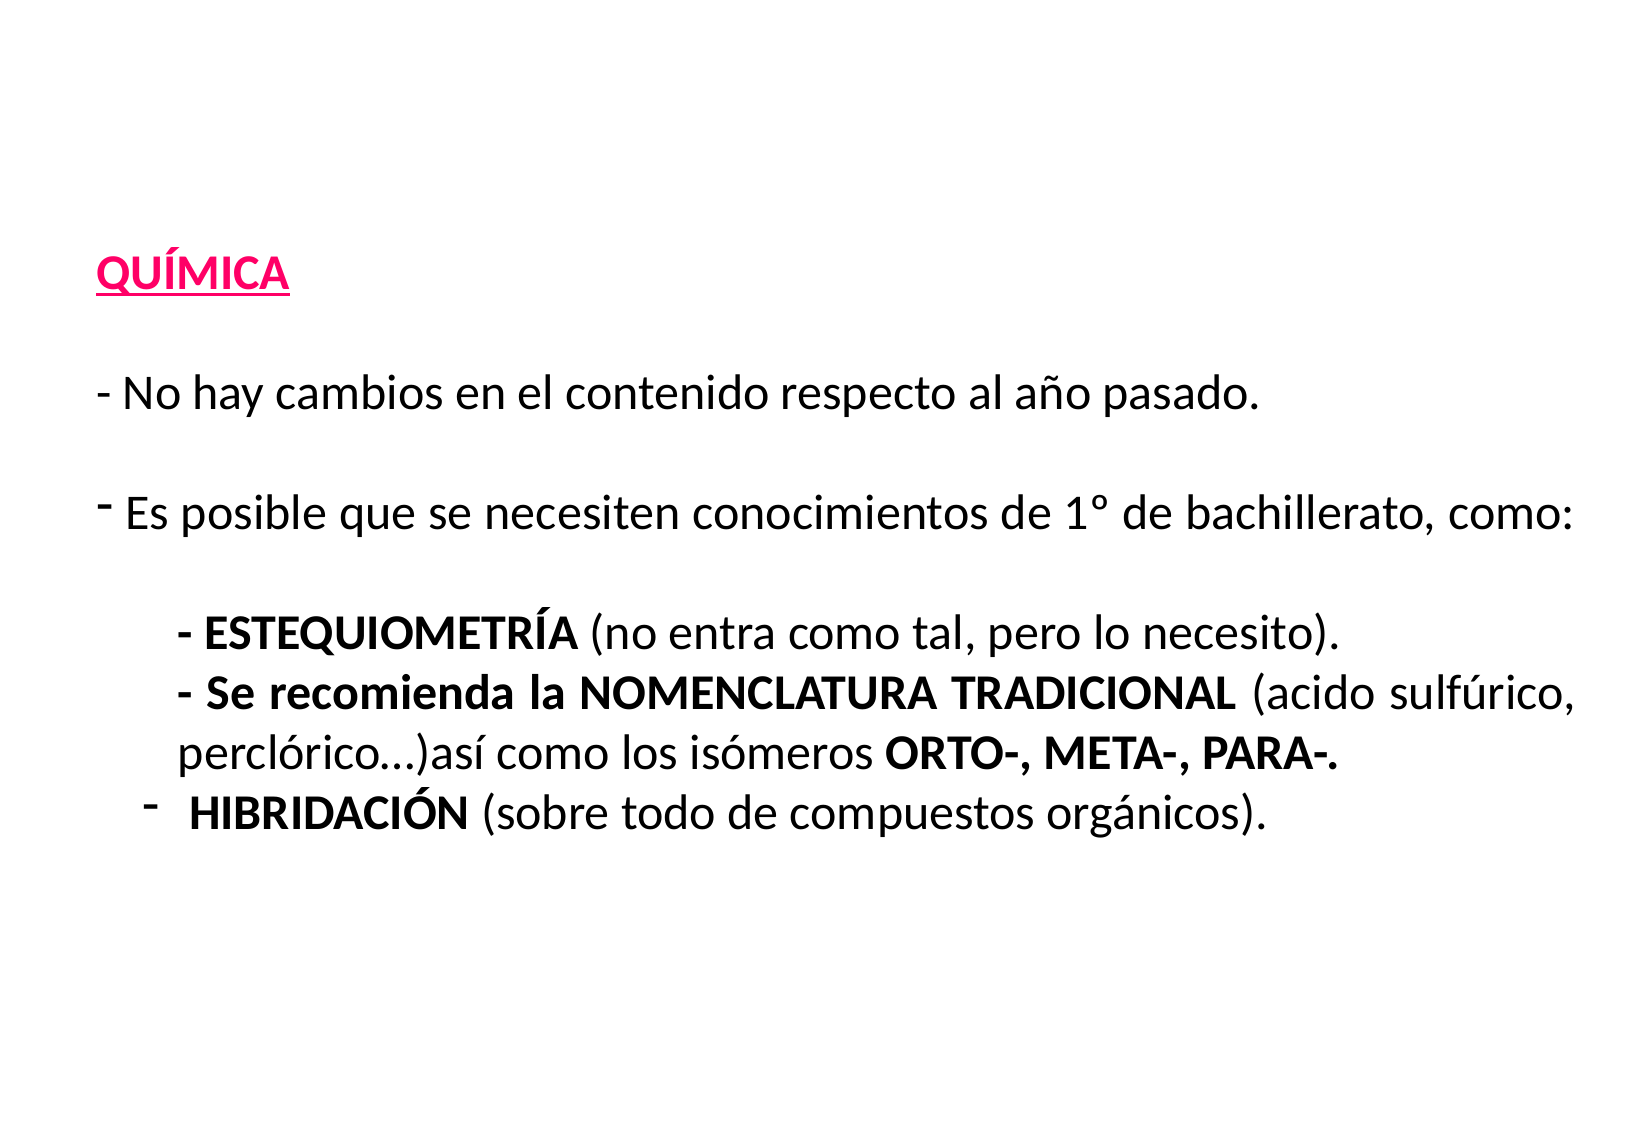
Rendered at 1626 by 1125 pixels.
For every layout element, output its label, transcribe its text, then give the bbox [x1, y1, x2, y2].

text_box QUÍMICA - No hay cambios en el contenido respecto al año pasado. Es posible que se necesiten conocimientos de 1º de bachillerato, como: - ESTEQUIOMETRÍA (no entra como tal, pero lo necesito). - Se recomienda la NOMENCLATURA TRADICIONAL (acido sulfúrico, perclórico…)así como los isómeros ORTO-, META-, PARA-. HIBRIDACIÓN (sobre todo de compuestos orgánicos). [80, 231, 1593, 848]
